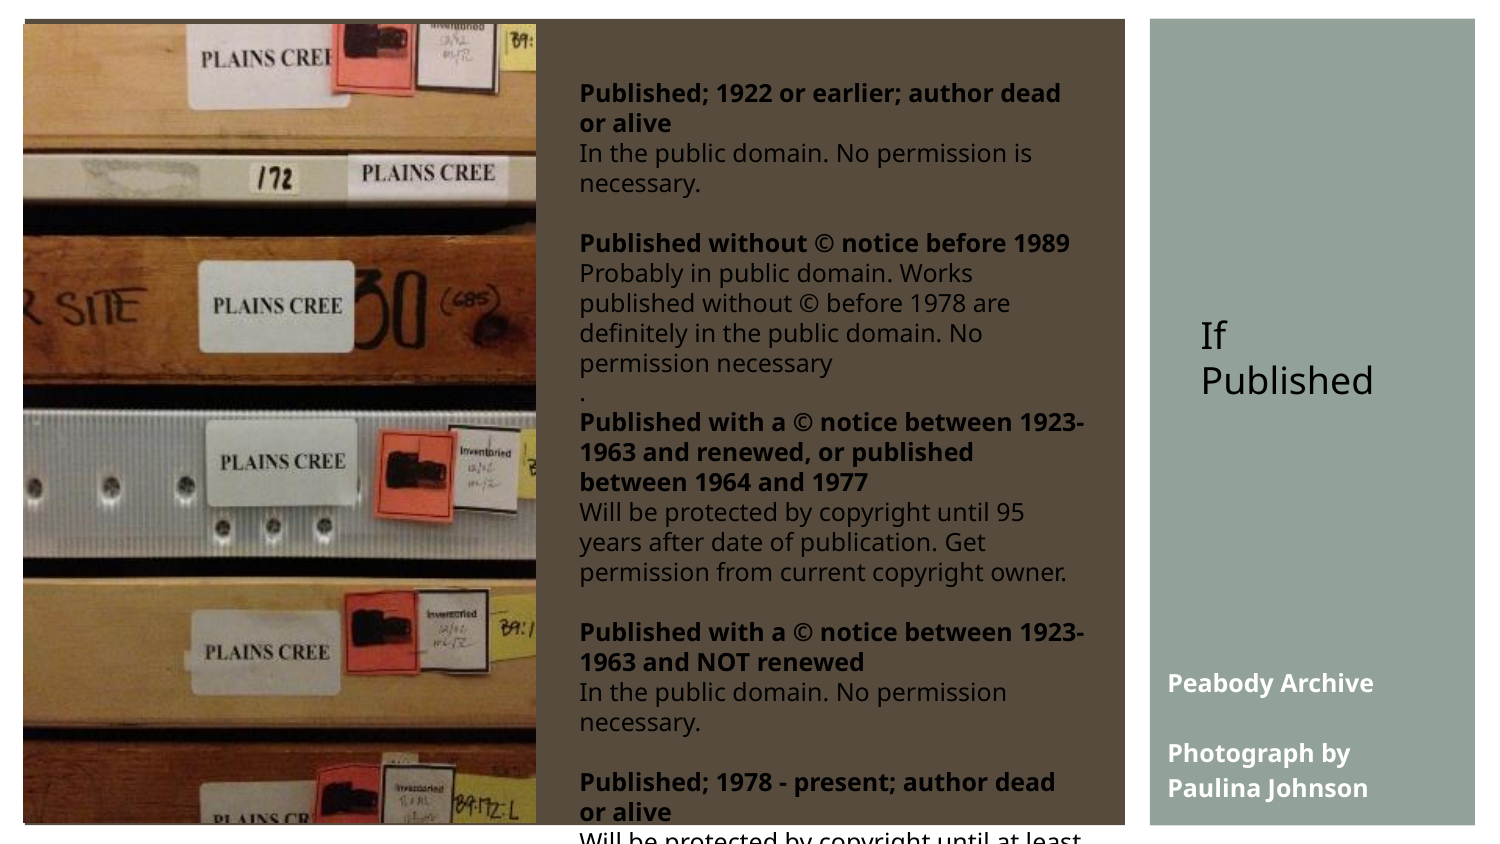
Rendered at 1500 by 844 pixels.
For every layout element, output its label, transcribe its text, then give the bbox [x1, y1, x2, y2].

text_box If Published [1185, 304, 1423, 366]
text_box Published; 1922 or earlier; author dead or alive In the public domain. No permission is necessary. Published without © notice before 1989 Probably in public domain. Works published without © before 1978 are definitely in the public domain. No permission necessary . Published with a © notice between 1923-1963 and renewed, or published between 1964 and 1977 Will be protected by copyright until 95 years after date of publication. Get permission from current copyright owner. Published with a © notice between 1923-1963 and NOT renewed In the public domain. No permission necessary. Published; 1978 - present; author dead or alive Will be protected by copyright until at least 70 years after the death of the author. Get permission. [564, 70, 1101, 813]
picture [23, 24, 537, 824]
subtitle Peabody Archive Photograph by Paulina Johnson [1152, 630, 1470, 844]
